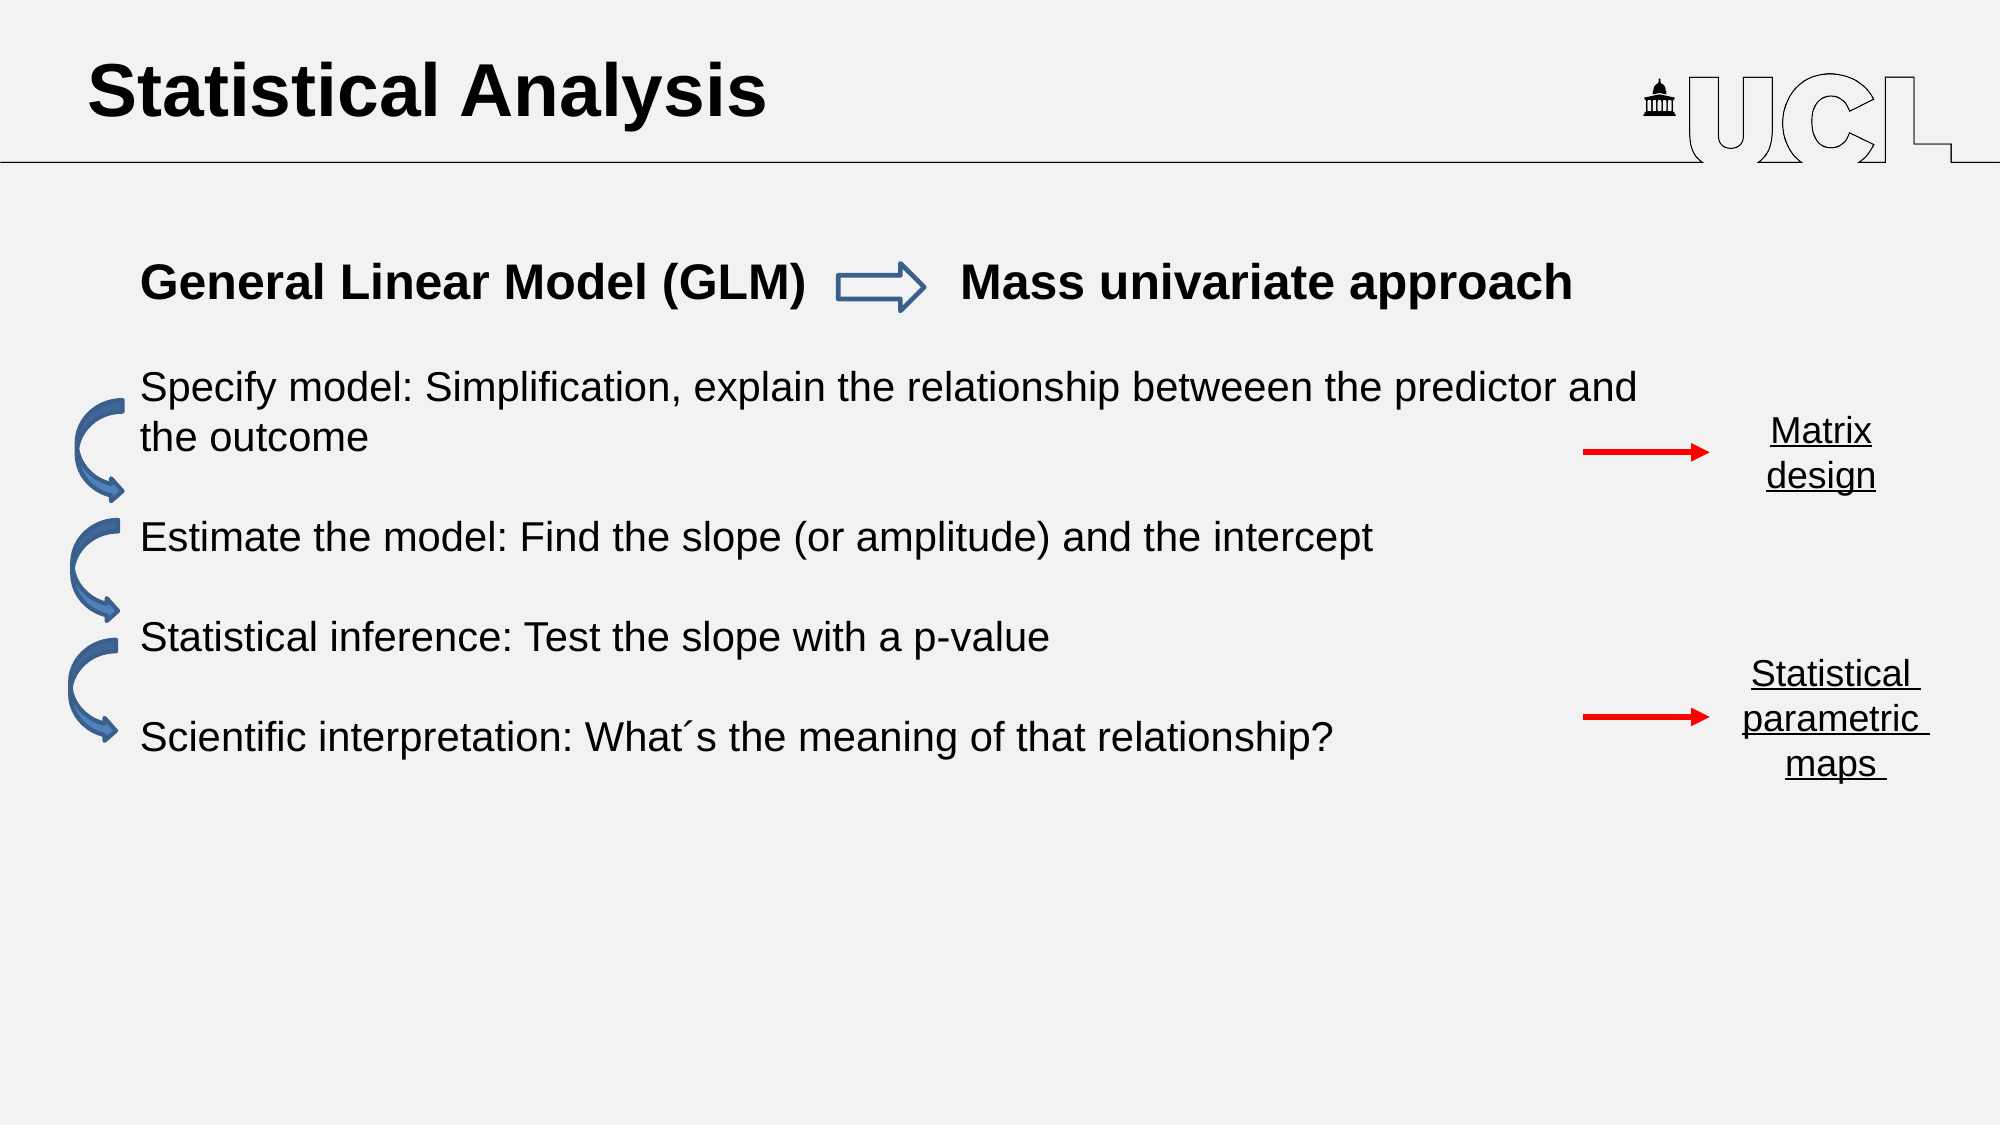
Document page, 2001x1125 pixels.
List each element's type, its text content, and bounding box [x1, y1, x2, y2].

picture [0, 73, 2000, 163]
text_box General Linear Model (GLM) Mass univariate approach Specify model: Simplification, explain the relationship betweeen the predictor and the outcome Estimate the model: Find the slope (or amplitude) and the intercept Statistical inference: Test the slope with a p-value Scientific interpretation: What´s the meaning of that relationship? [124, 242, 1683, 768]
text_box [836, 261, 927, 313]
text_box [74, 398, 125, 504]
text_box Matrix design [1727, 398, 1916, 504]
text_box [70, 517, 121, 623]
text_box Statistical parametric maps [1672, 641, 2000, 791]
text_box Statistical Analysis [87, 58, 1288, 123]
text_box [68, 637, 119, 743]
